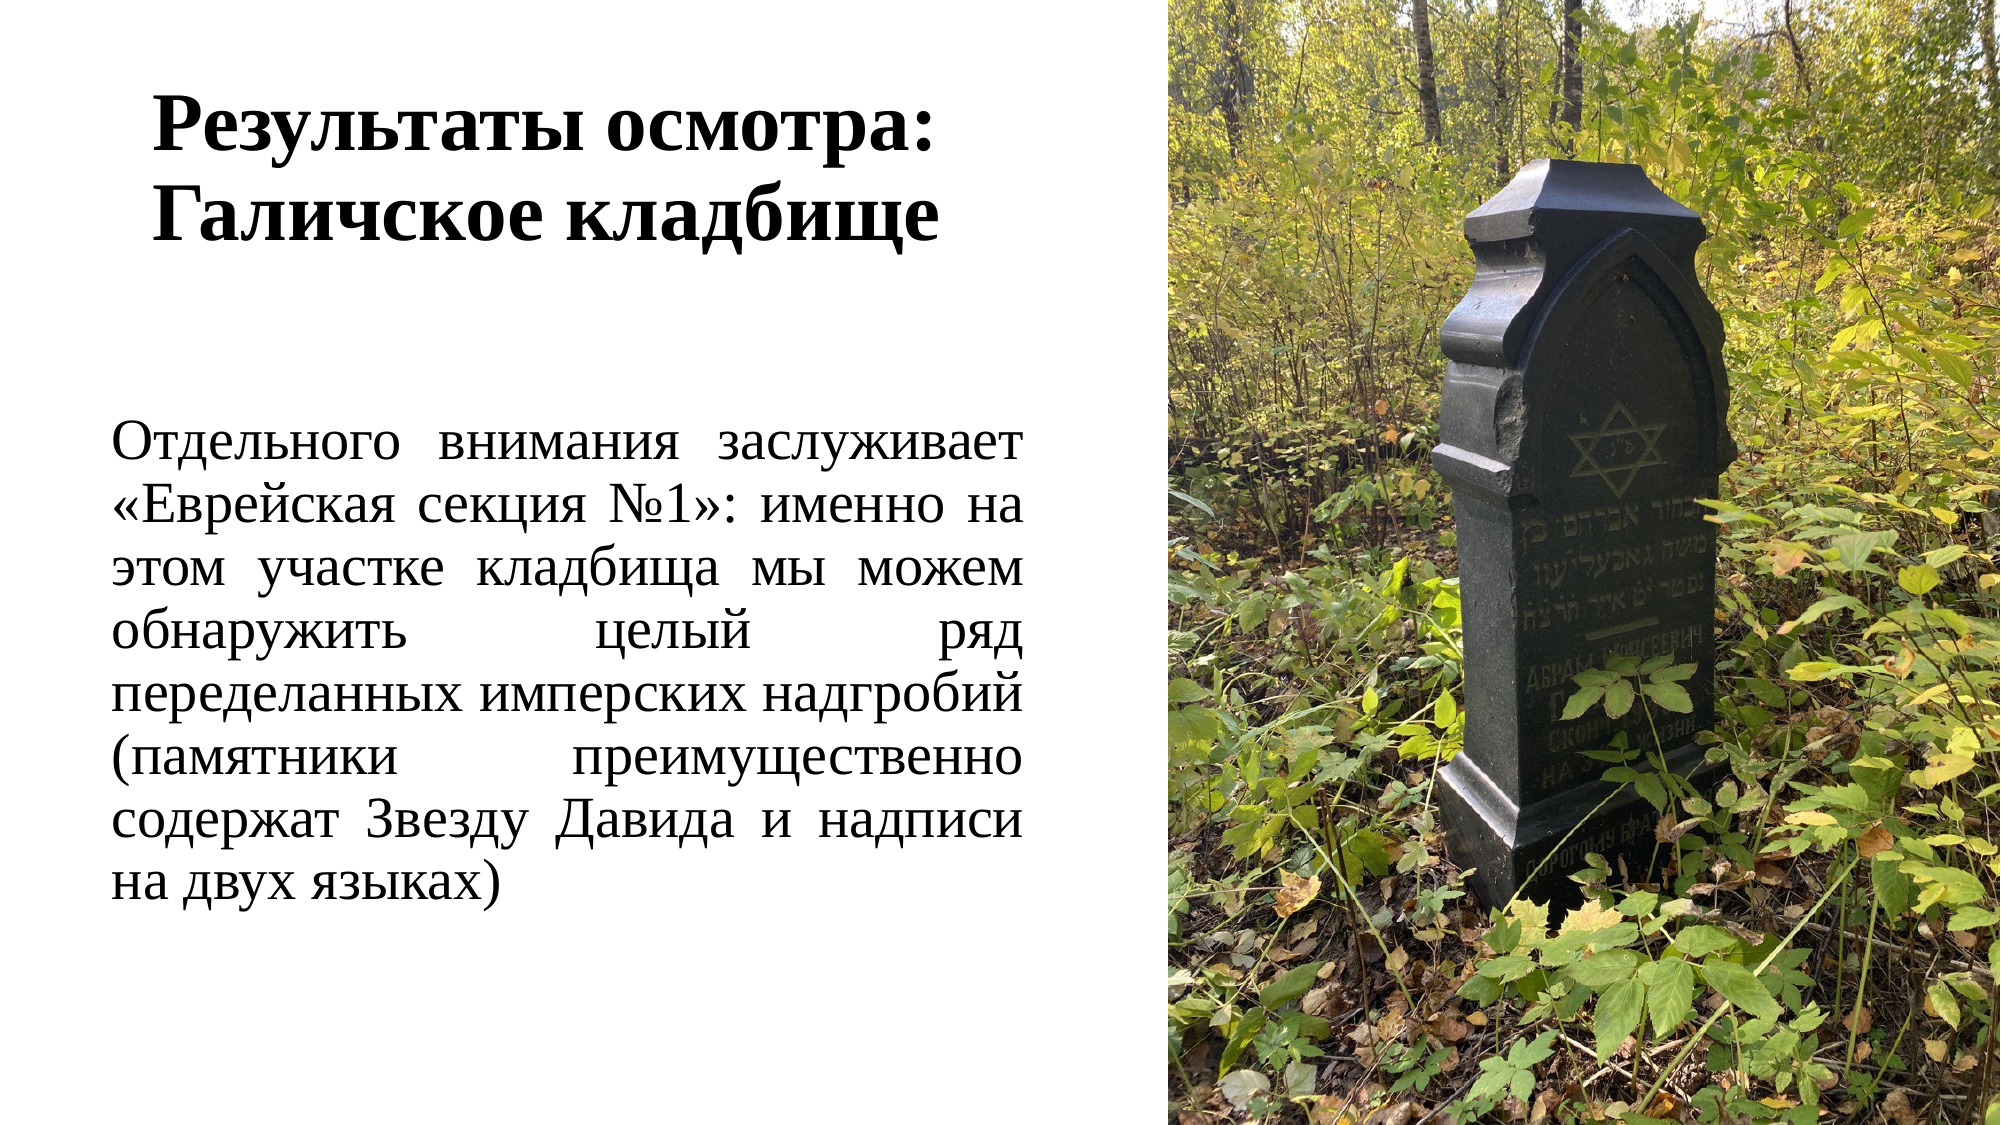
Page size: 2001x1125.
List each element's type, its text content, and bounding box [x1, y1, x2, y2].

list Отдельного внимания заслуживает «Еврейская секция №1»: именно на этом участке кладбища мы можем обнаружить целый ряд переделанных имперских надгробий (памятники преимущественно содержат Звезду Давида и надписи на двух языках) [96, 311, 1040, 1014]
title Результаты осмотра: Галичское кладбище [137, 59, 1081, 278]
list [1168, 0, 2000, 1125]
